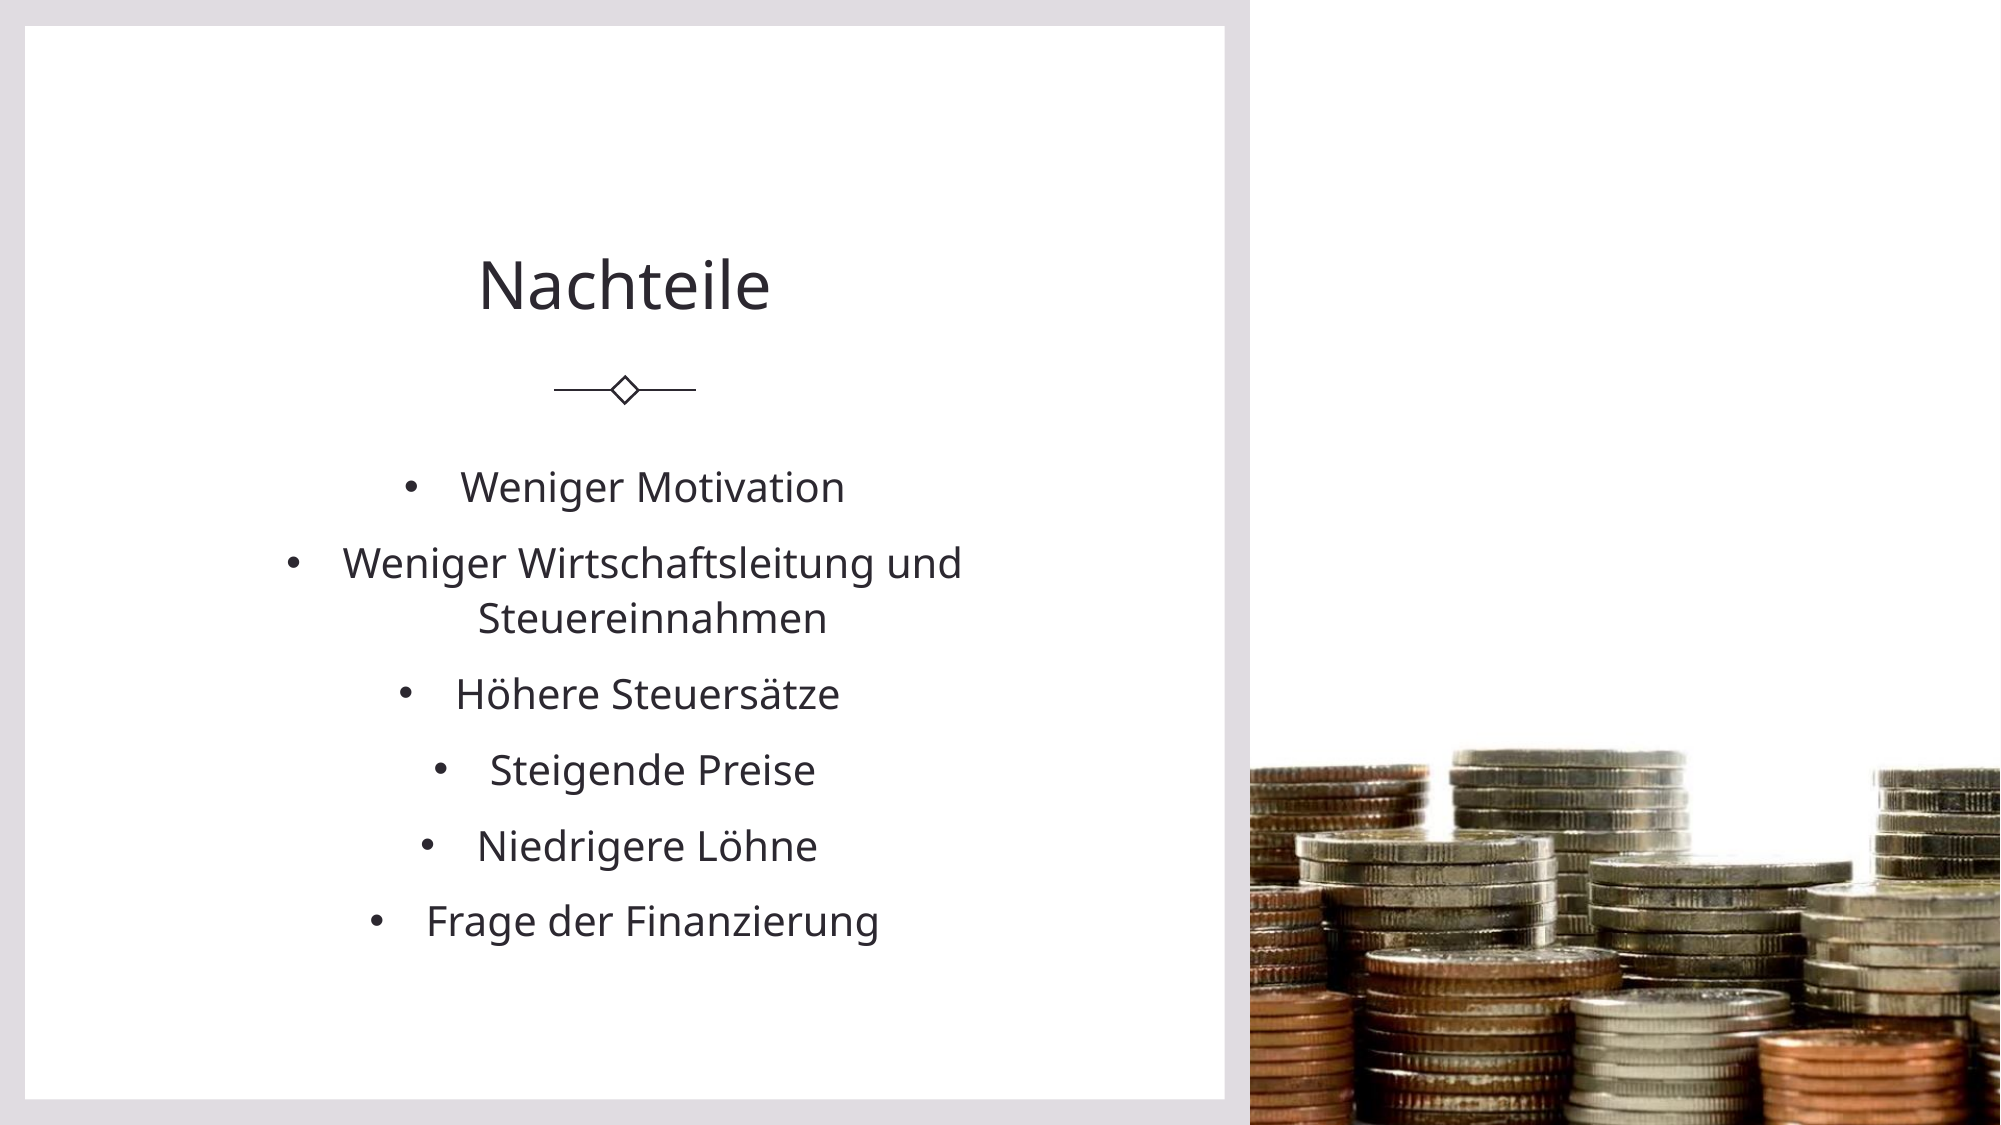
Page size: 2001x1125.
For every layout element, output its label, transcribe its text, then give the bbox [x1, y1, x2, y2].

picture [1249, 0, 2000, 1125]
list Weniger Motivation Weniger Wirtschaftsleitung und Steuereinnahmen Höhere Steuersätze Steigende Preise Niedrigere Löhne Frage der Finanzierung [176, 448, 1074, 979]
title Nachteile [176, 118, 1074, 331]
text_box [24, 25, 1226, 1100]
text_box [0, 0, 1249, 1125]
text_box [553, 380, 697, 400]
